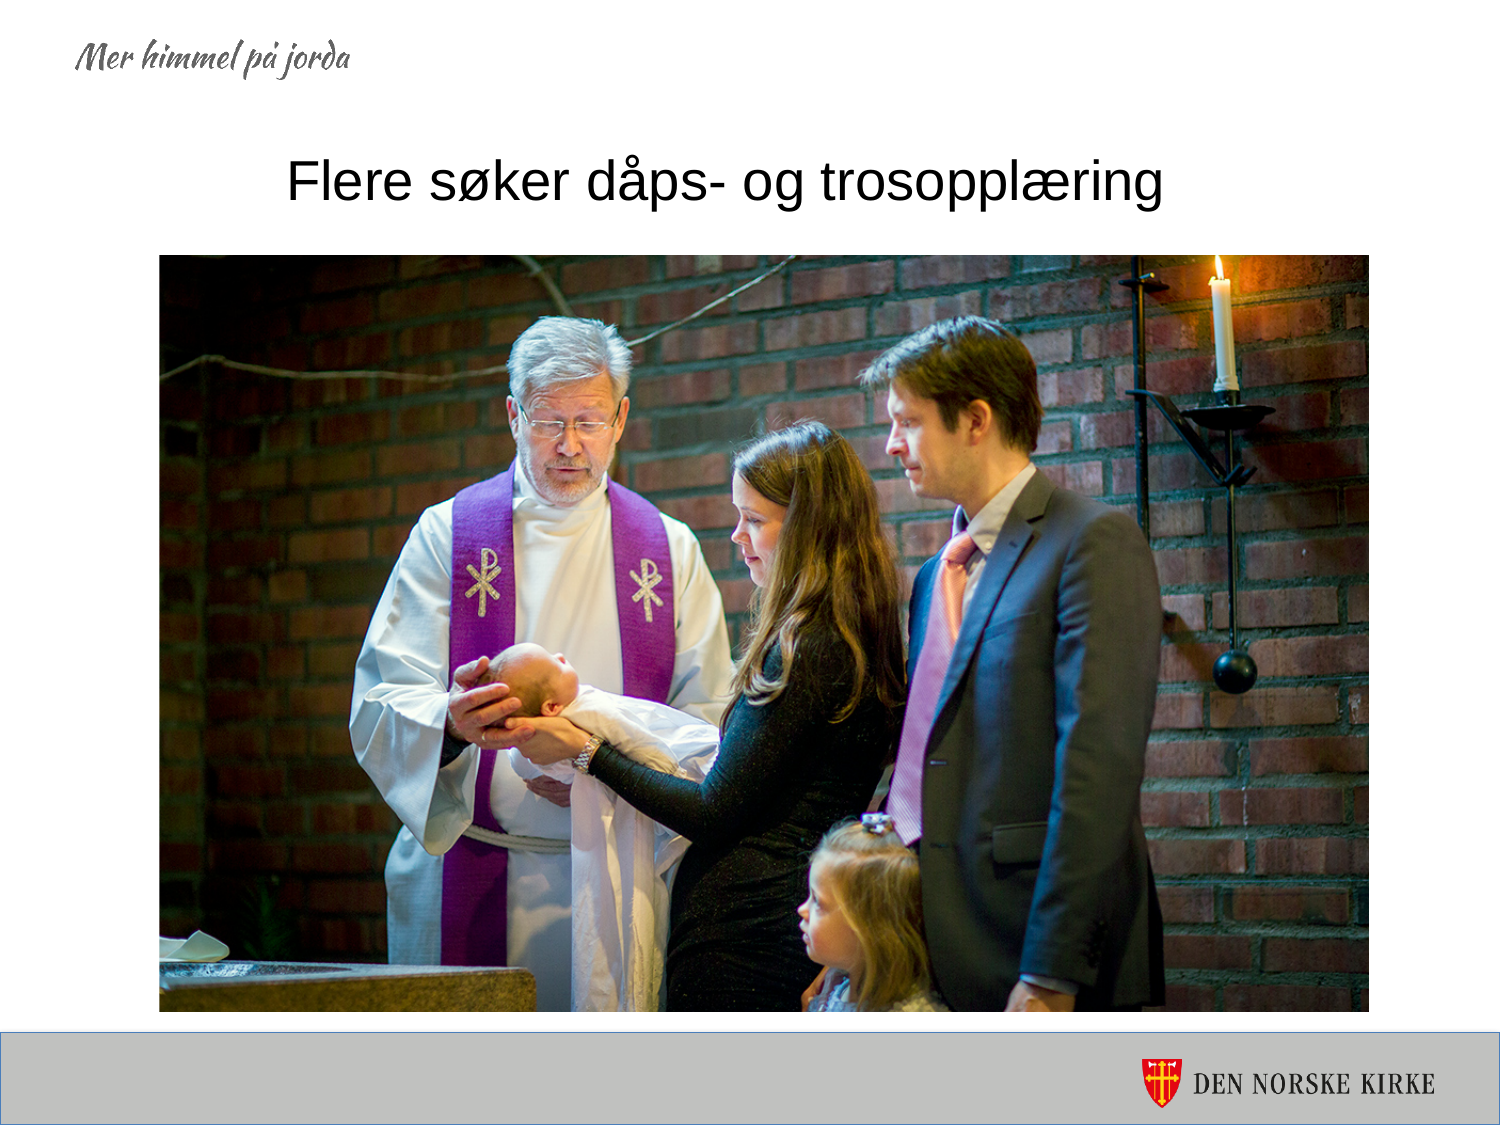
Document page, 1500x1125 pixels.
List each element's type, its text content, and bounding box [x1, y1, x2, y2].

picture [159, 255, 1370, 1012]
text_box Flere søker dåps- og trosopplæring [194, 137, 1257, 253]
picture [1142, 1059, 1434, 1108]
picture [75, 39, 350, 80]
